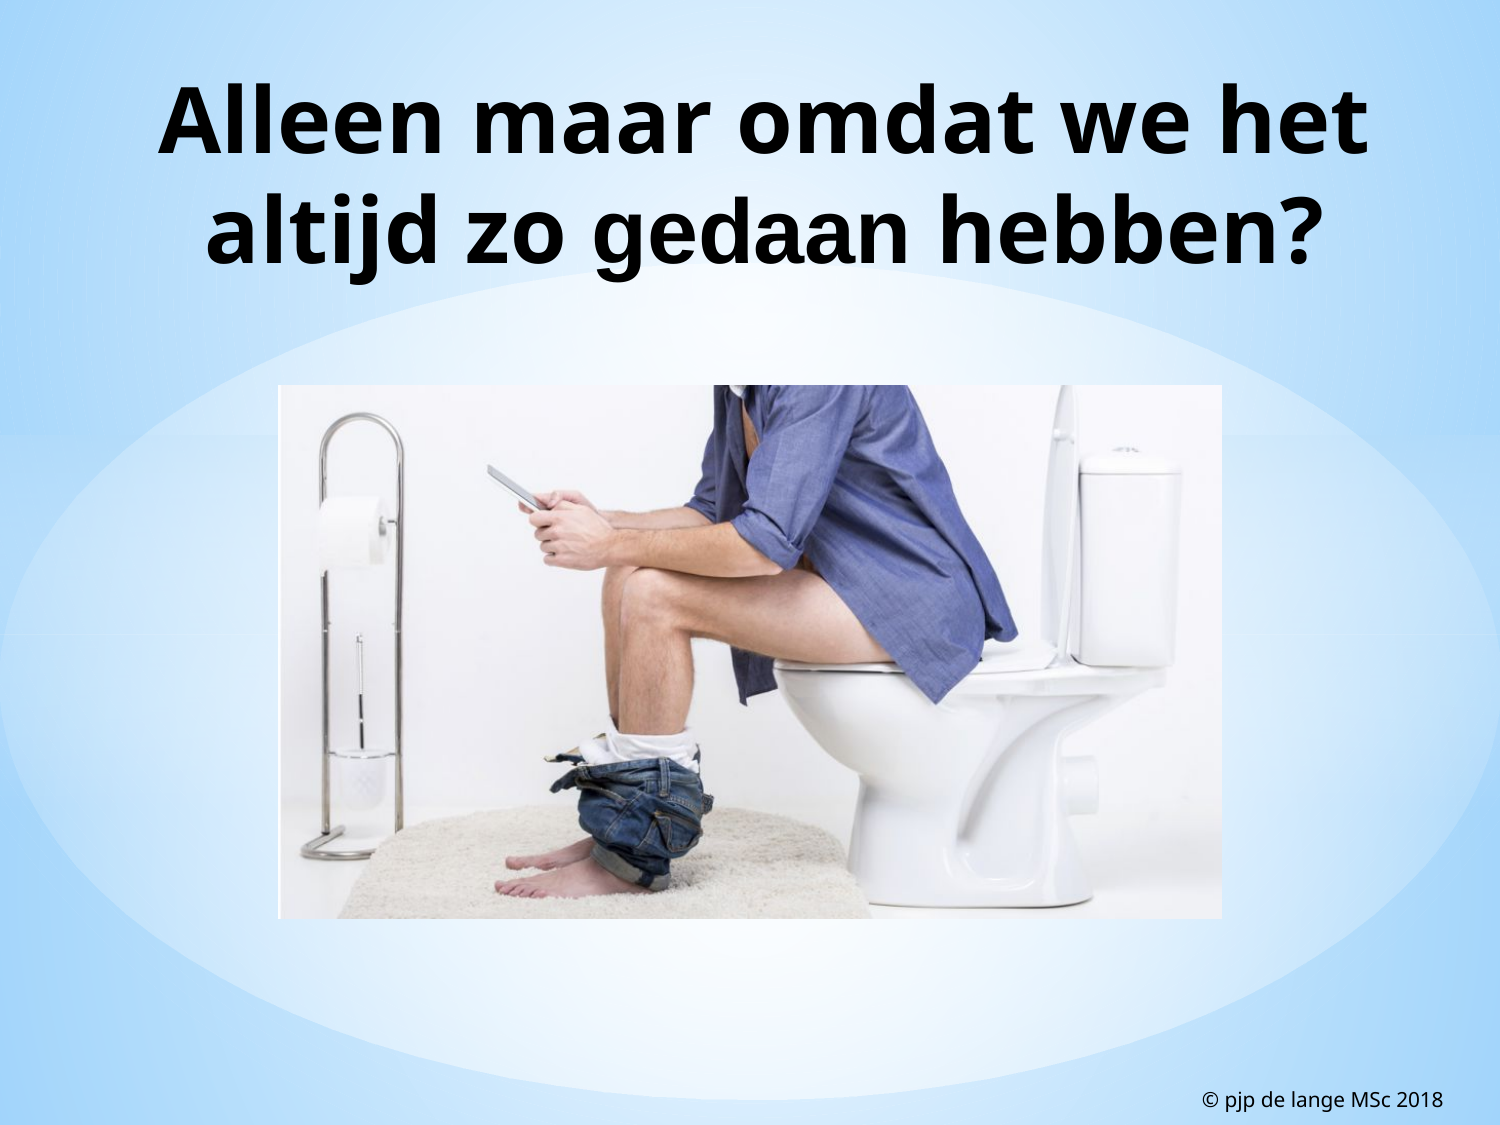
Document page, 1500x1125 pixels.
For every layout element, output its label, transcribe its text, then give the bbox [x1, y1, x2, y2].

text_box © pjp de lange MSc 2018 [1187, 1078, 1468, 1119]
picture [278, 385, 1222, 919]
title Alleen maar omdat we het altijd zo gedaan hebben? [67, 54, 1433, 303]
